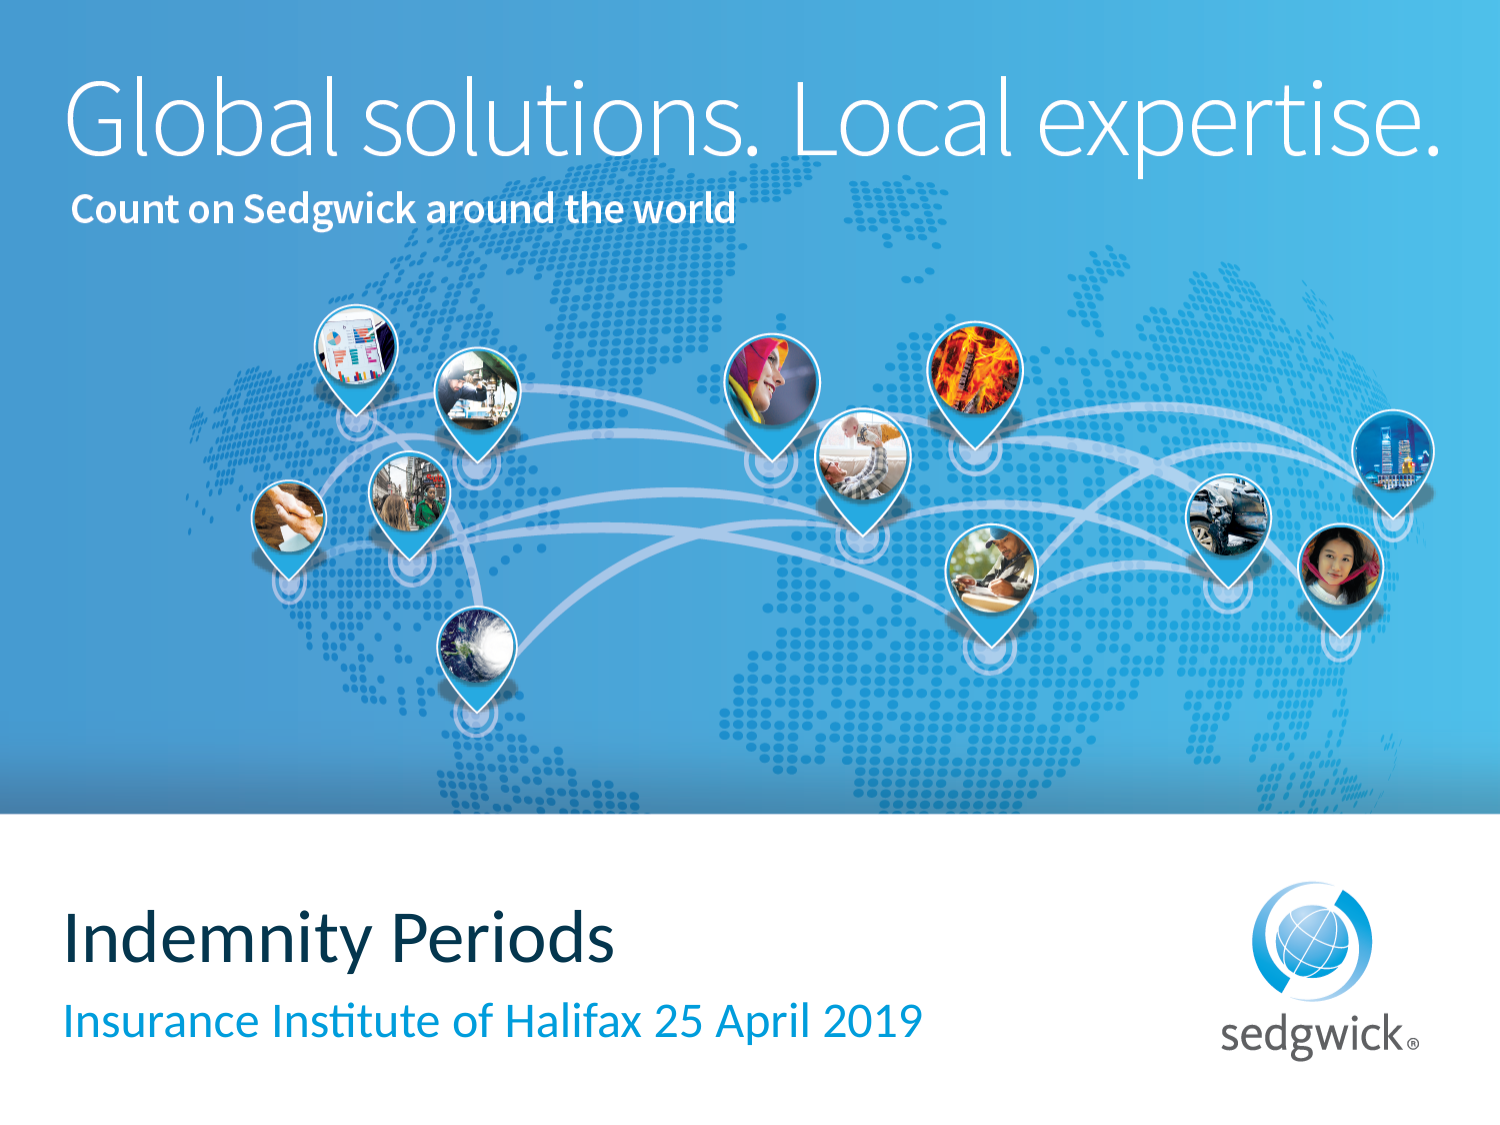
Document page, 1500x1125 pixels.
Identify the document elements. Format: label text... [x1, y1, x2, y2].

list Insurance Institute of Halifax 25 April 2019 [62, 987, 1188, 1063]
picture [0, 0, 1500, 1125]
title Indemnity Periods [62, 887, 1188, 987]
